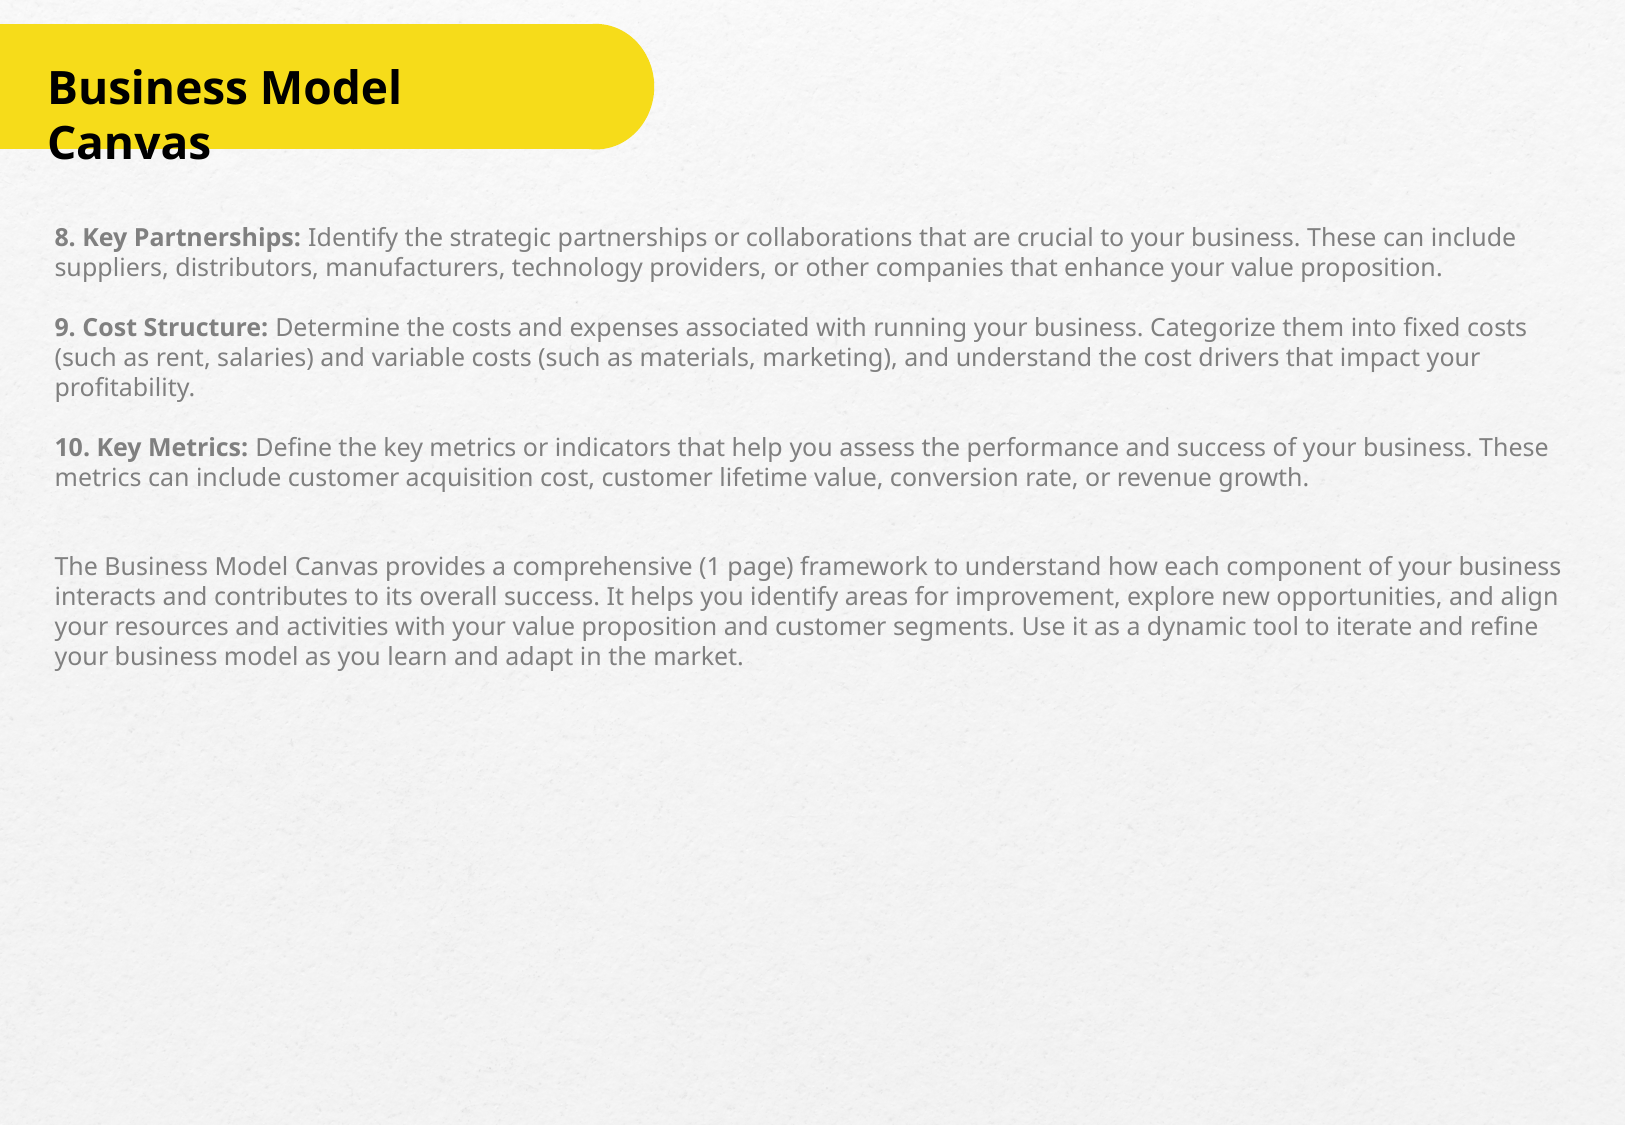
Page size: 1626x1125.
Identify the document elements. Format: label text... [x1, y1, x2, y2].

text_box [0, 24, 654, 149]
text_box 8. Key Partnerships: Identify the strategic partnerships or collaborations that are crucial to your business. These can include suppliers, distributors, manufacturers, technology providers, or other companies that enhance your value proposition. 9. Cost Structure: Determine the costs and expenses associated with running your business. Categorize them into fixed costs (such as rent, salaries) and variable costs (such as materials, marketing), and understand the cost drivers that impact your profitability. 10. Key Metrics: Define the key metrics or indicators that help you assess the performance and success of your business. These metrics can include customer acquisition cost, customer lifetime value, conversion rate, or revenue growth. The Business Model Canvas provides a comprehensive (1 page) framework to understand how each component of your business interacts and contributes to its overall success. It helps you identify areas for improvement, explore new opportunities, and align your resources and activities with your value proposition and customer segments. Use it as a dynamic tool to iterate and refine your business model as you learn and adapt in the market. [39, 214, 1586, 678]
text_box Business Model Canvas [32, 149, 593, 177]
